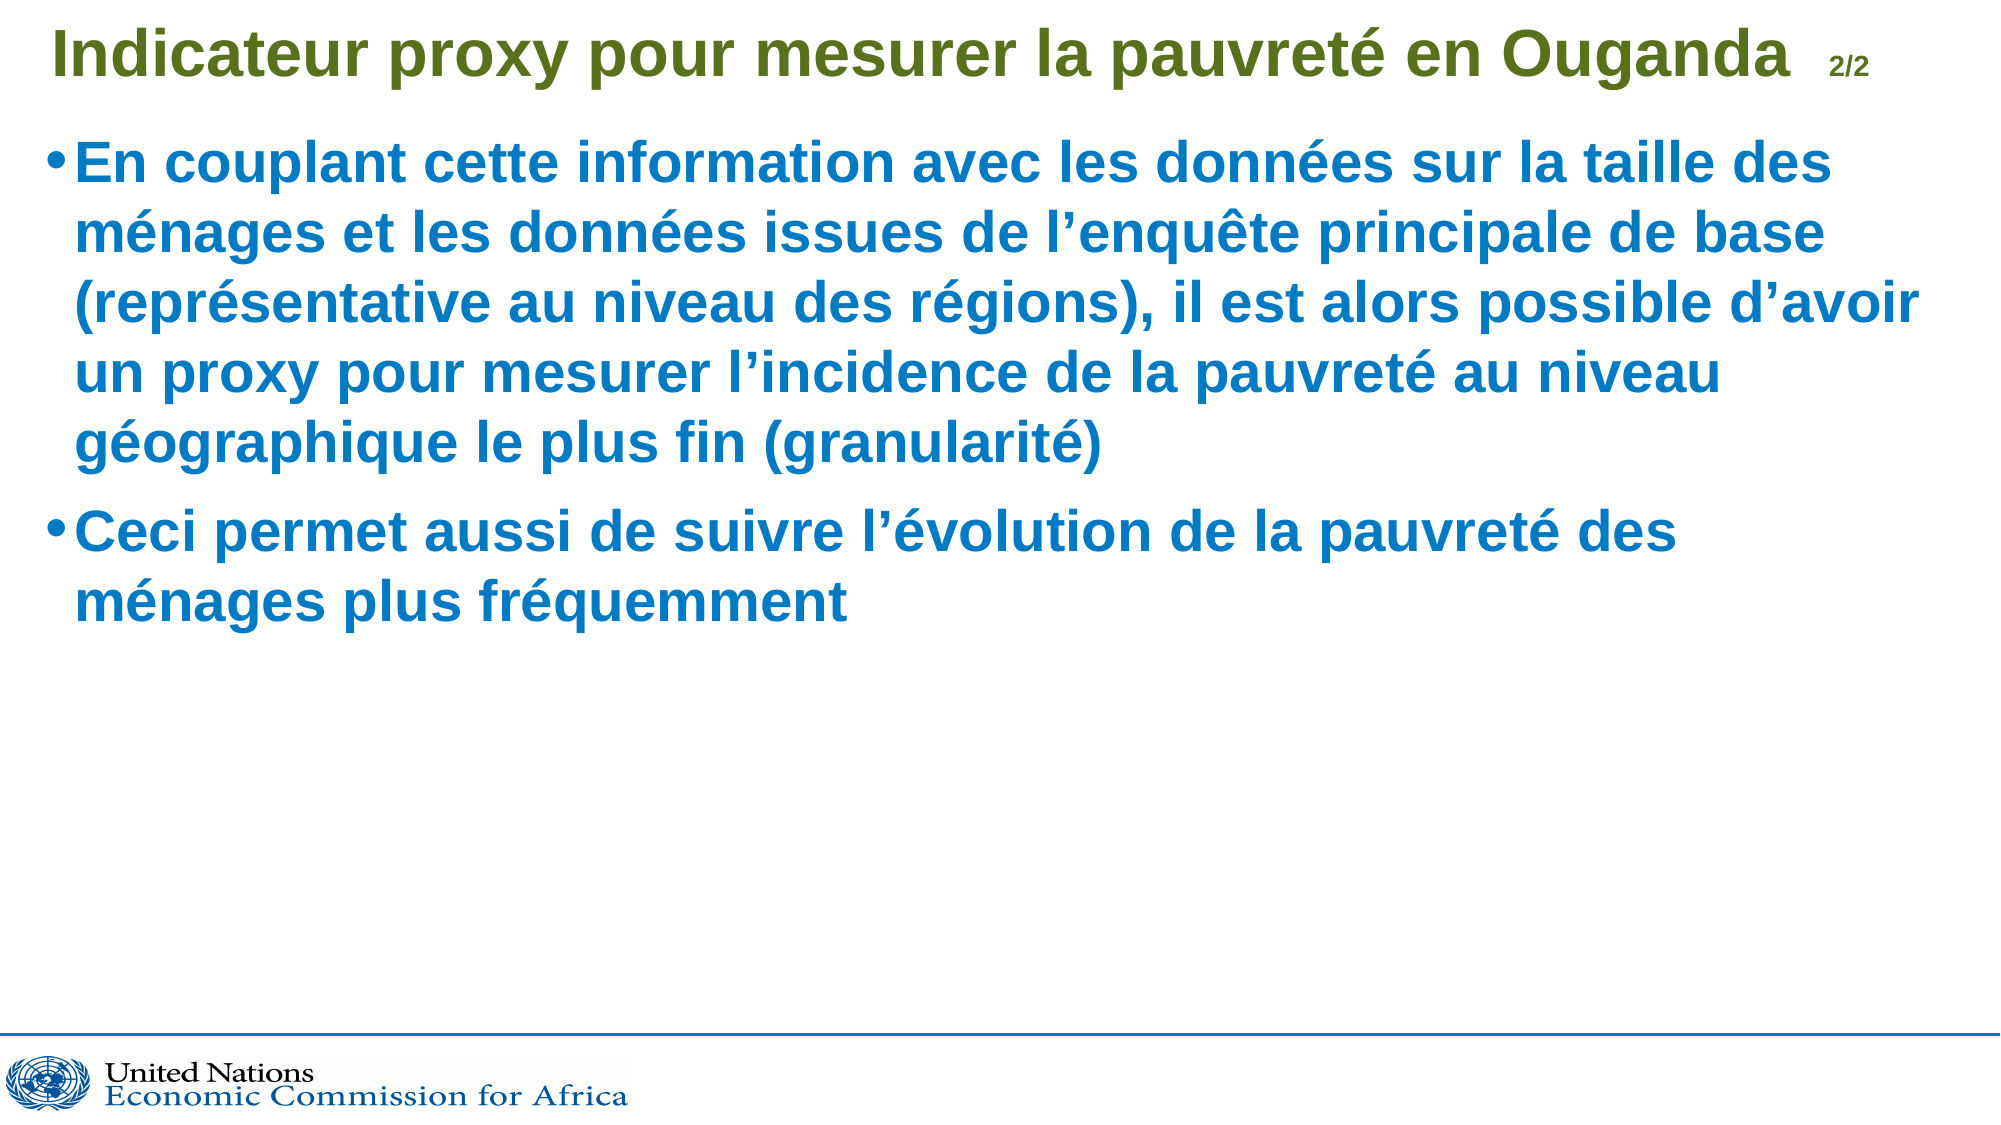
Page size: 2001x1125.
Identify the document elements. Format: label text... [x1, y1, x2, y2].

picture [6, 1056, 628, 1111]
list En couplant cette information avec les données sur la taille des ménages et les données issues de l’enquête principale de base (représentative au niveau des régions), il est alors possible d’avoir un proxy pour mesurer l’incidence de la pauvreté au niveau géographique le plus fin (granularité) Ceci permet aussi de suivre l’évolution de la pauvreté des ménages plus fréquemment [45, 124, 1947, 1032]
title Indicateur proxy pour mesurer la pauvreté en Ouganda 2/2 [51, 9, 1947, 91]
